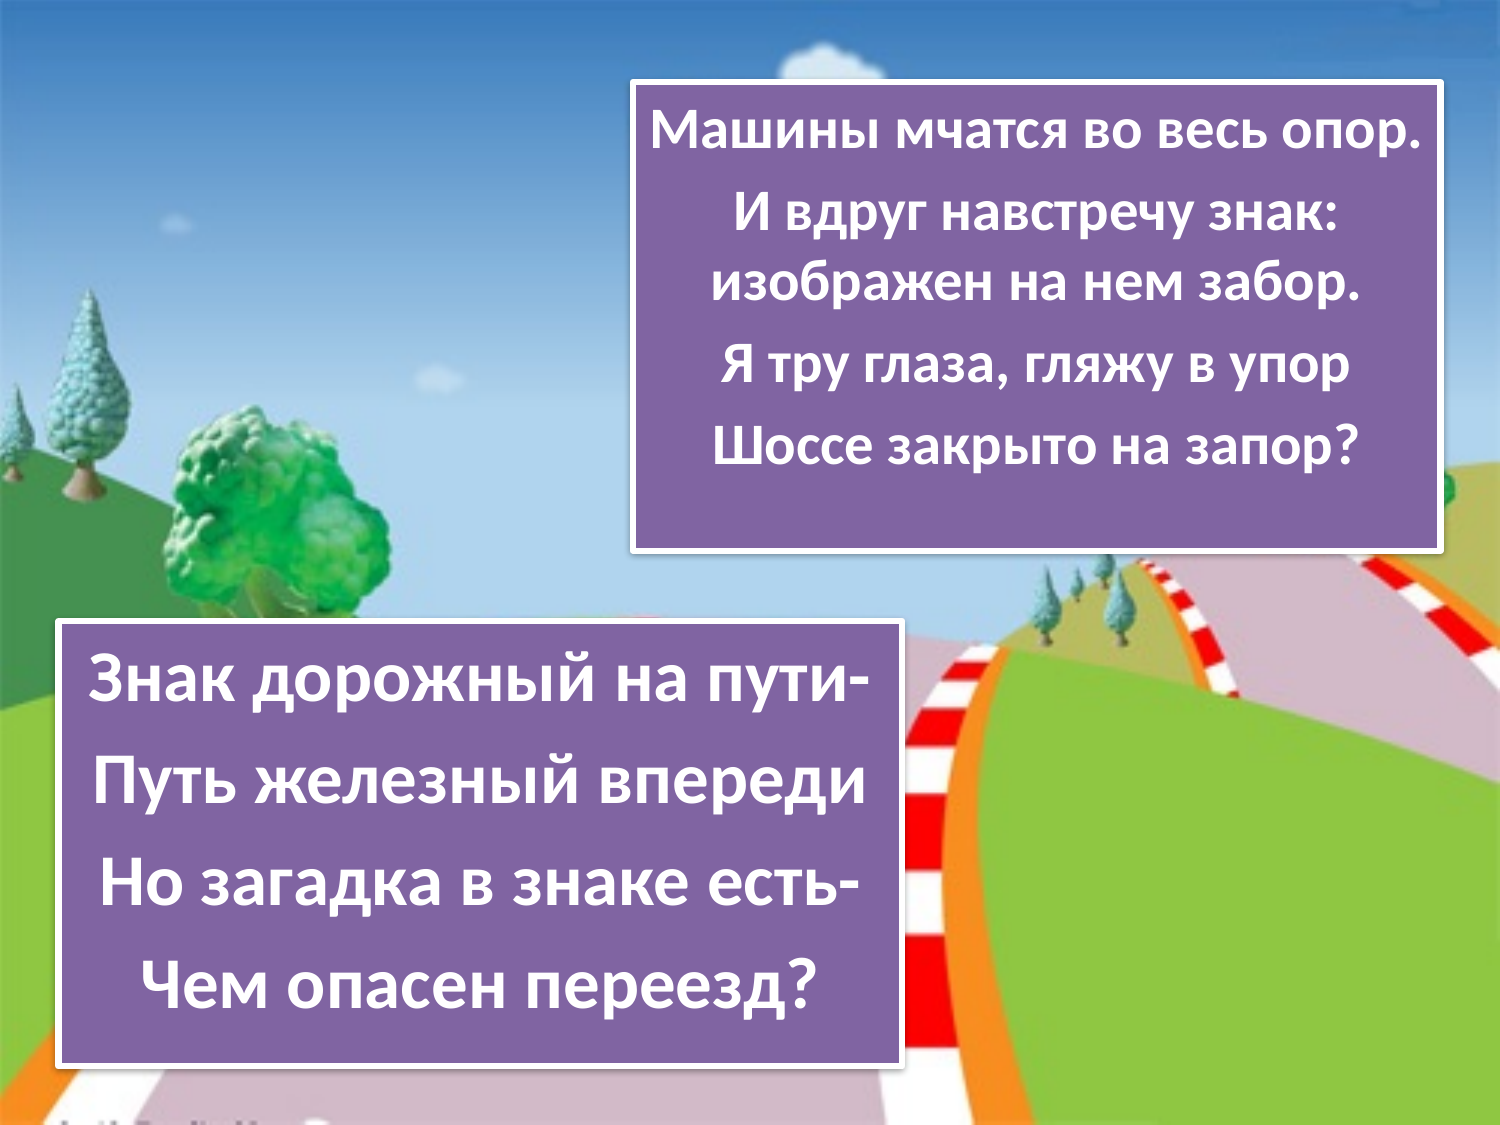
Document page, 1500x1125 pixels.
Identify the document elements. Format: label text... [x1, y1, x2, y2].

list Знак дорожный на пути- Путь железный впереди Но загадка в знаке есть- Чем опасен переезд? [55, 618, 905, 1069]
picture [0, 0, 1500, 1125]
list Машины мчатся во весь опор. И вдруг навстречу знак: изображен на нем забор. Я тру глаза, гляжу в упор Шоссе закрыто на запор? [630, 79, 1444, 554]
